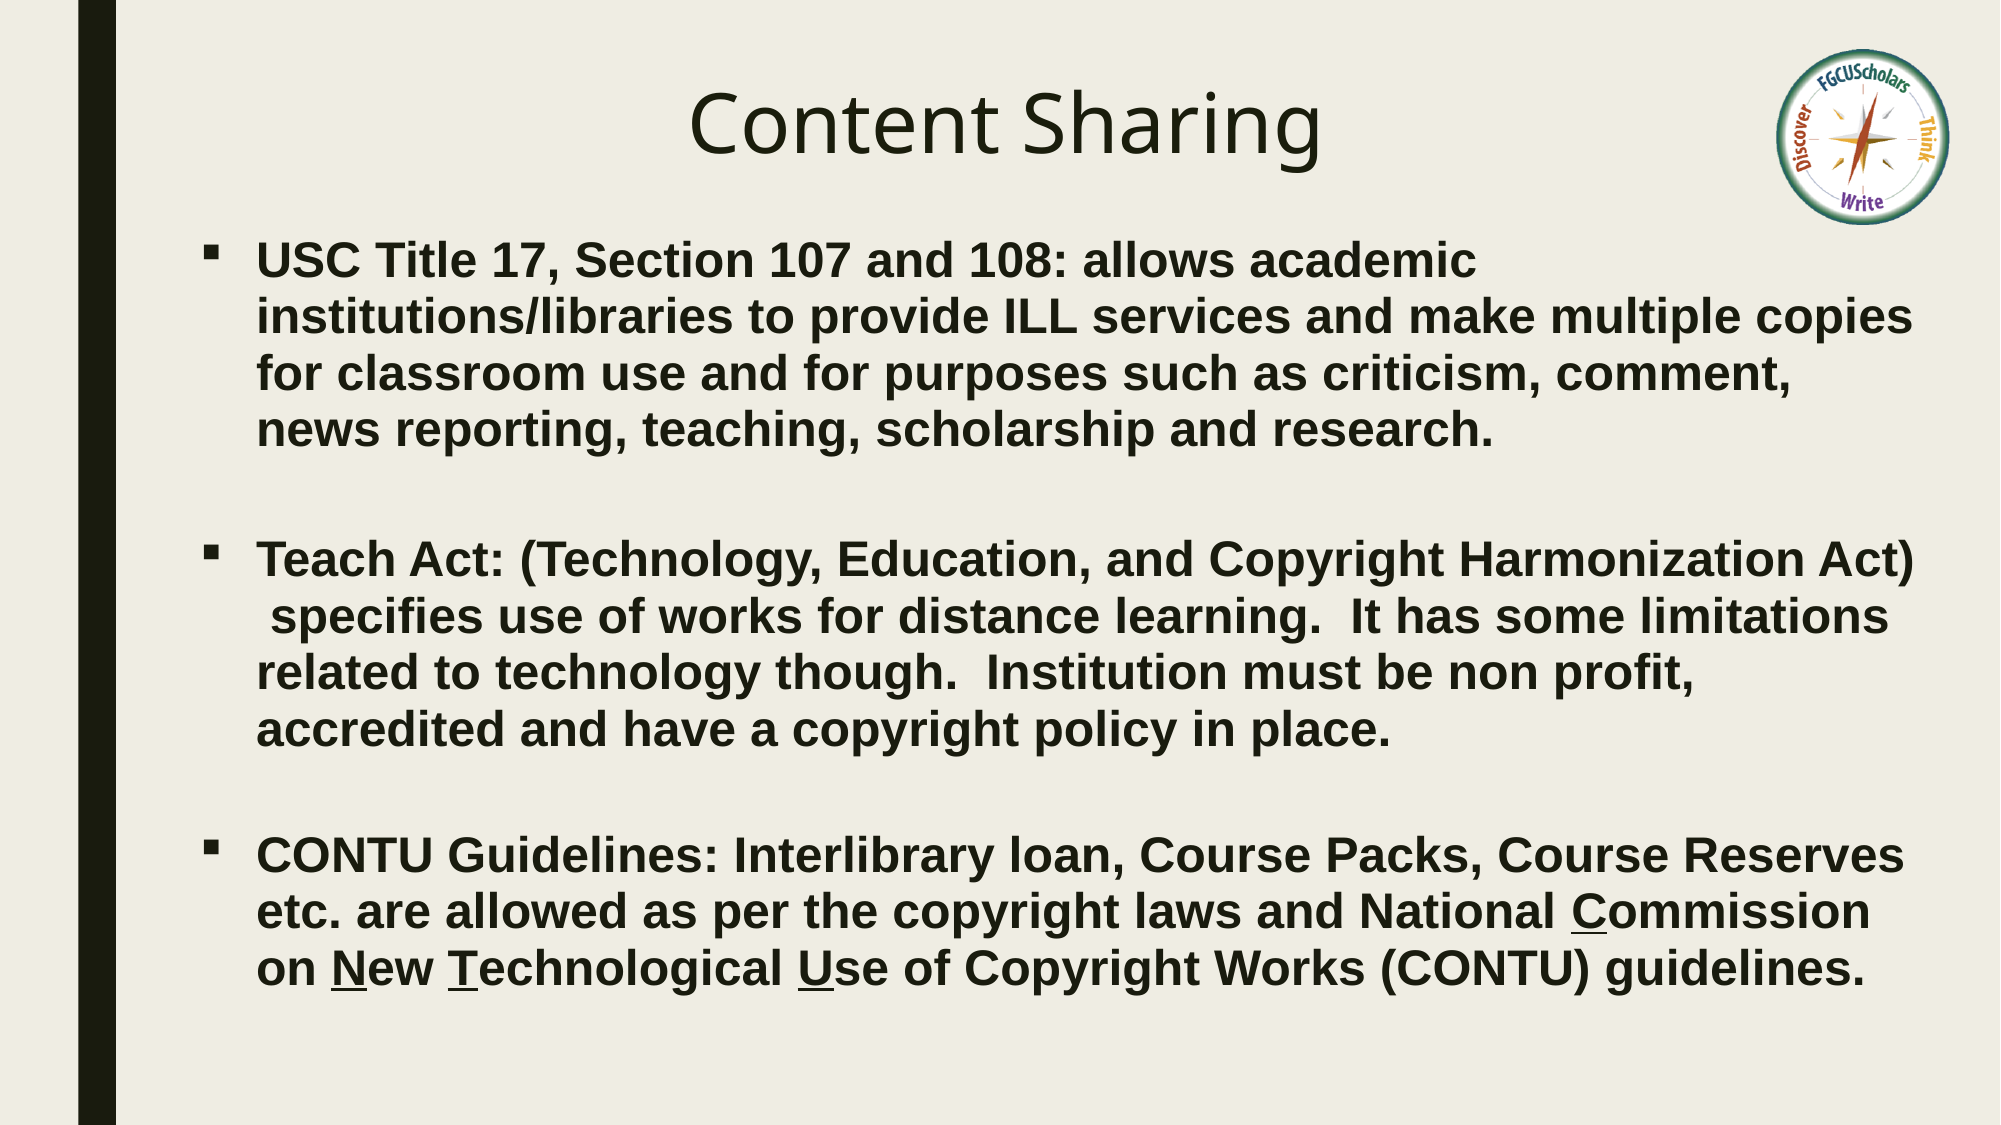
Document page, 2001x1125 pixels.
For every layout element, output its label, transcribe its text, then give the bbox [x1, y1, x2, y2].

list USC Title 17, Section 107 and 108: allows academic institutions/libraries to provide ILL services and make multiple copies for classroom use and for purposes such as criticism, comment, news reporting, teaching, scholarship and research. Teach Act: (Technology, Education, and Copyright Harmonization Act) specifies use of works for distance learning. It has some limitations related to technology though. Institution must be non profit, accredited and have a copyright policy in place. CONTU Guidelines: Interlibrary loan, Course Packs, Course Reserves etc. are allowed as per the copyright laws and National Commission on New Technological Use of Copyright Works (CONTU) guidelines. [174, 224, 1938, 1100]
picture [1725, 49, 2000, 225]
title Content Sharing [312, 75, 1700, 213]
